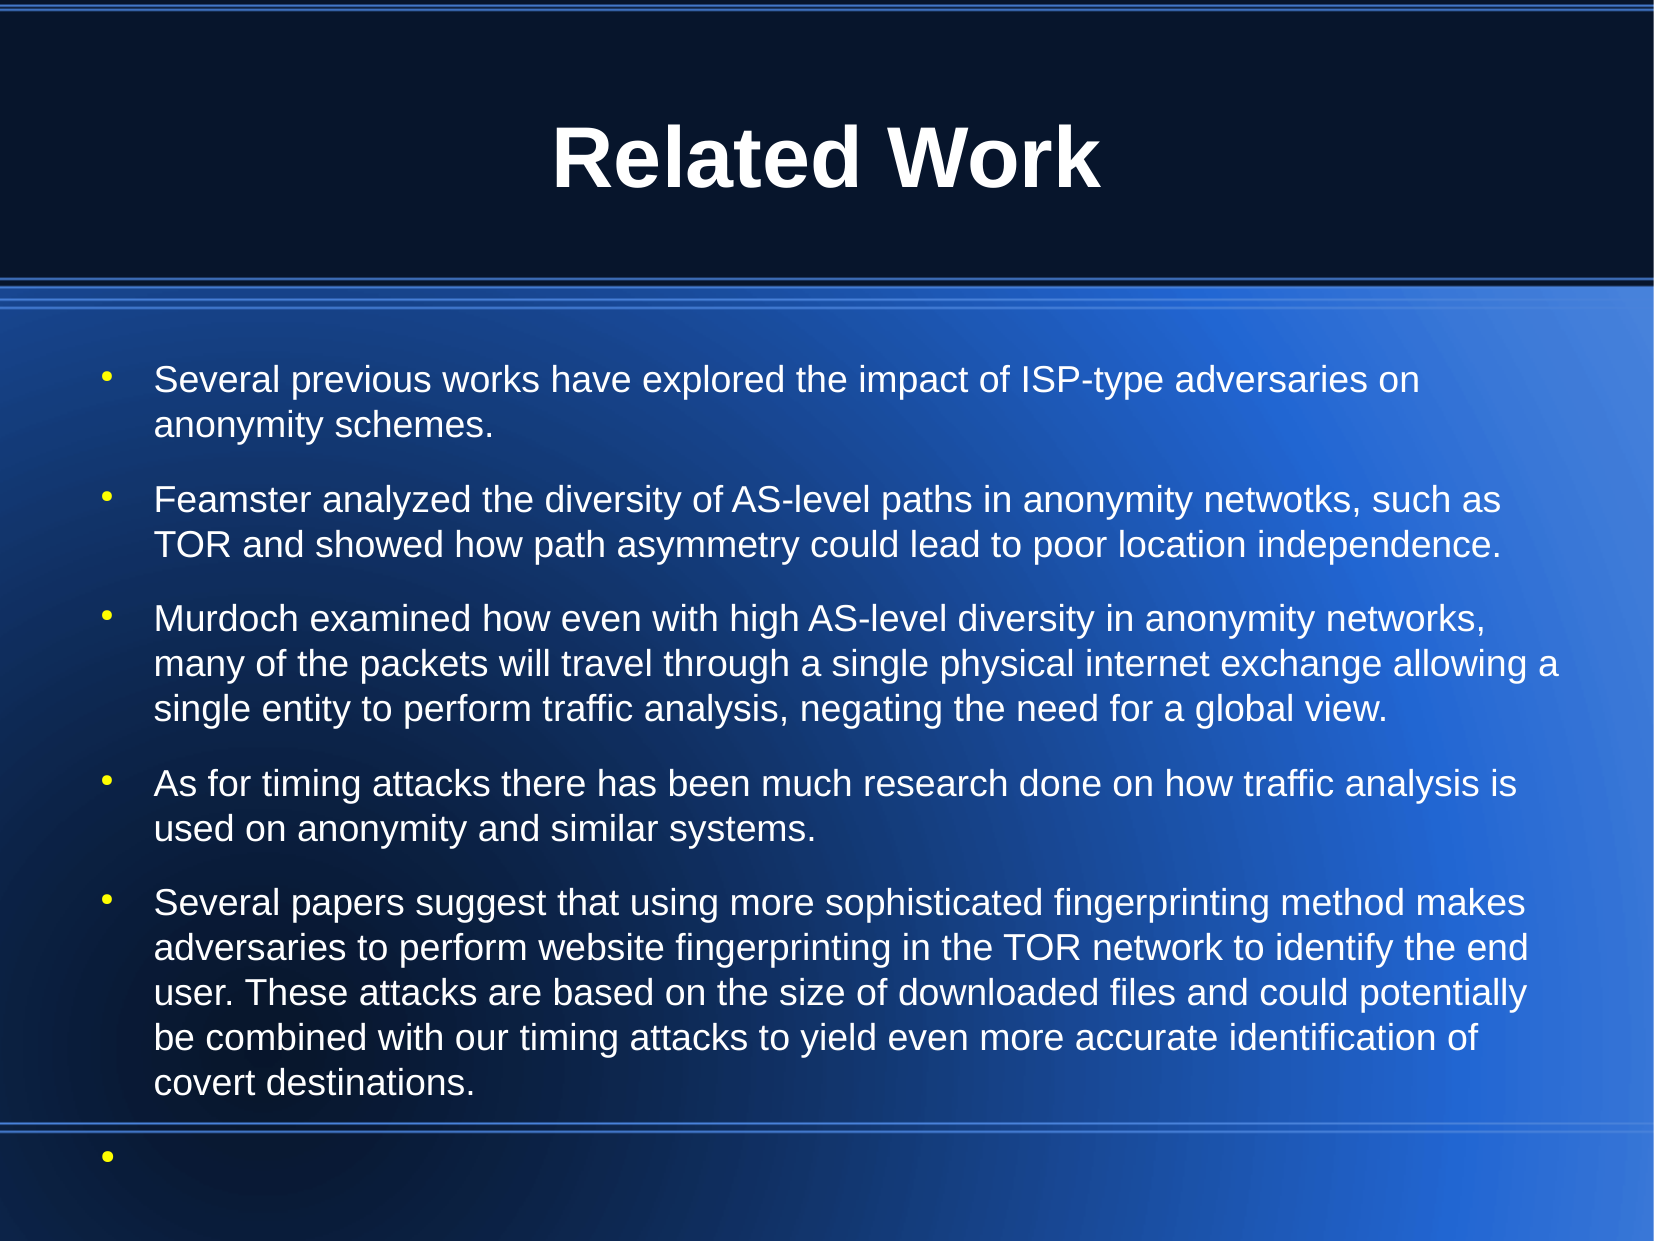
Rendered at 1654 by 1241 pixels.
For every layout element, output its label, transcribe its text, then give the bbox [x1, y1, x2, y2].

list Several previous works have explored the impact of ISP-type adversaries on anonymity schemes. Feamster analyzed the diversity of AS-level paths in anonymity netwotks, such as TOR and showed how path asymmetry could lead to poor location independence. Murdoch examined how even with high AS-level diversity in anonymity networks, many of the packets will travel through a single physical internet exchange allowing a single entity to perform traffic analysis, negating the need for a global view. As for timing attacks there has been much research done on how traffic analysis is used on anonymity and similar systems. Several papers suggest that using more sophisticated fingerprinting method makes adversaries to perform website fingerprinting in the TOR network to identify the end user. These attacks are based on the size of downloaded files and could potentially be combined with our timing attacks to yield even more accurate identification of covert destinations. [82, 355, 1571, 1139]
picture [0, 0, 1654, 1241]
title Related Work [82, 49, 1571, 257]
